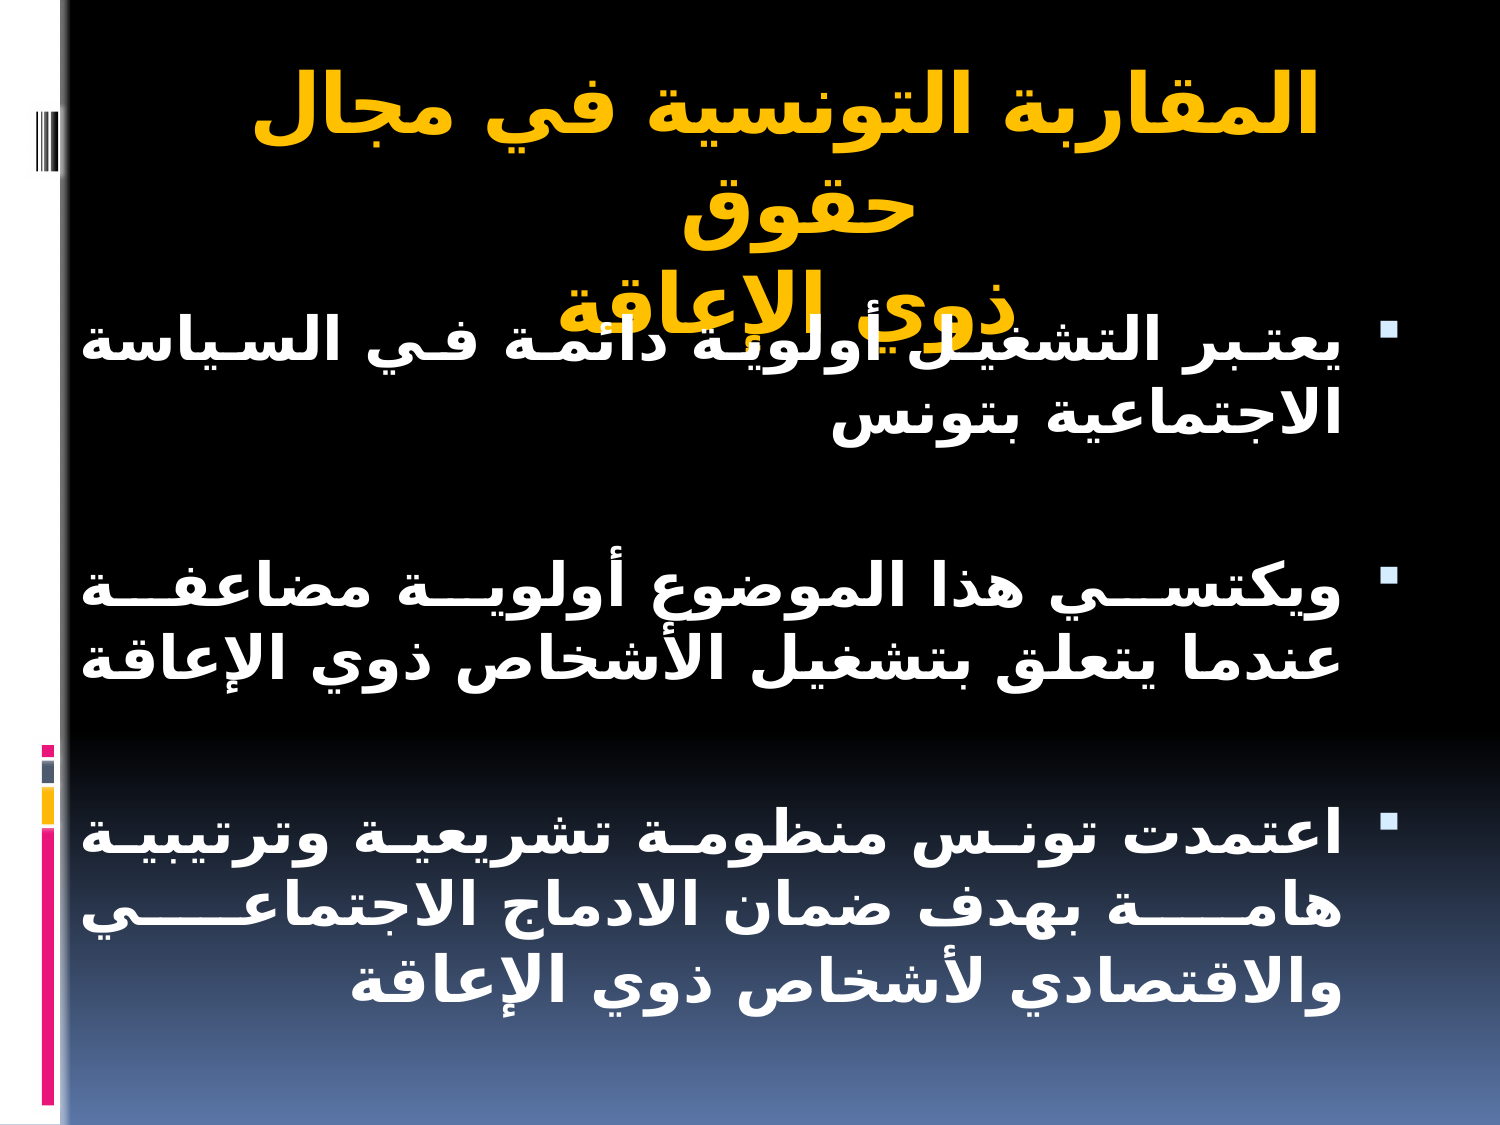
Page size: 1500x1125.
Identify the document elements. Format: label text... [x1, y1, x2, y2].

title المقاربة التونسية في مجال حقوق ذوي الإعاقة [150, 42, 1425, 234]
list يعتبر التشغيل أولوية دائمة في السياسة الاجتماعية بتونس ويكتسي هذا الموضوع أولوية مضاعفة عندما يتعلق بتشغيل الأشخاص ذوي الإعاقة اعتمدت تونس منظومة تشريعية وترتيبية هامة بهدف ضمان الادماج الاجتماعي والاقتصادي لأشخاص ذوي الإعاقة [64, 292, 1425, 1043]
